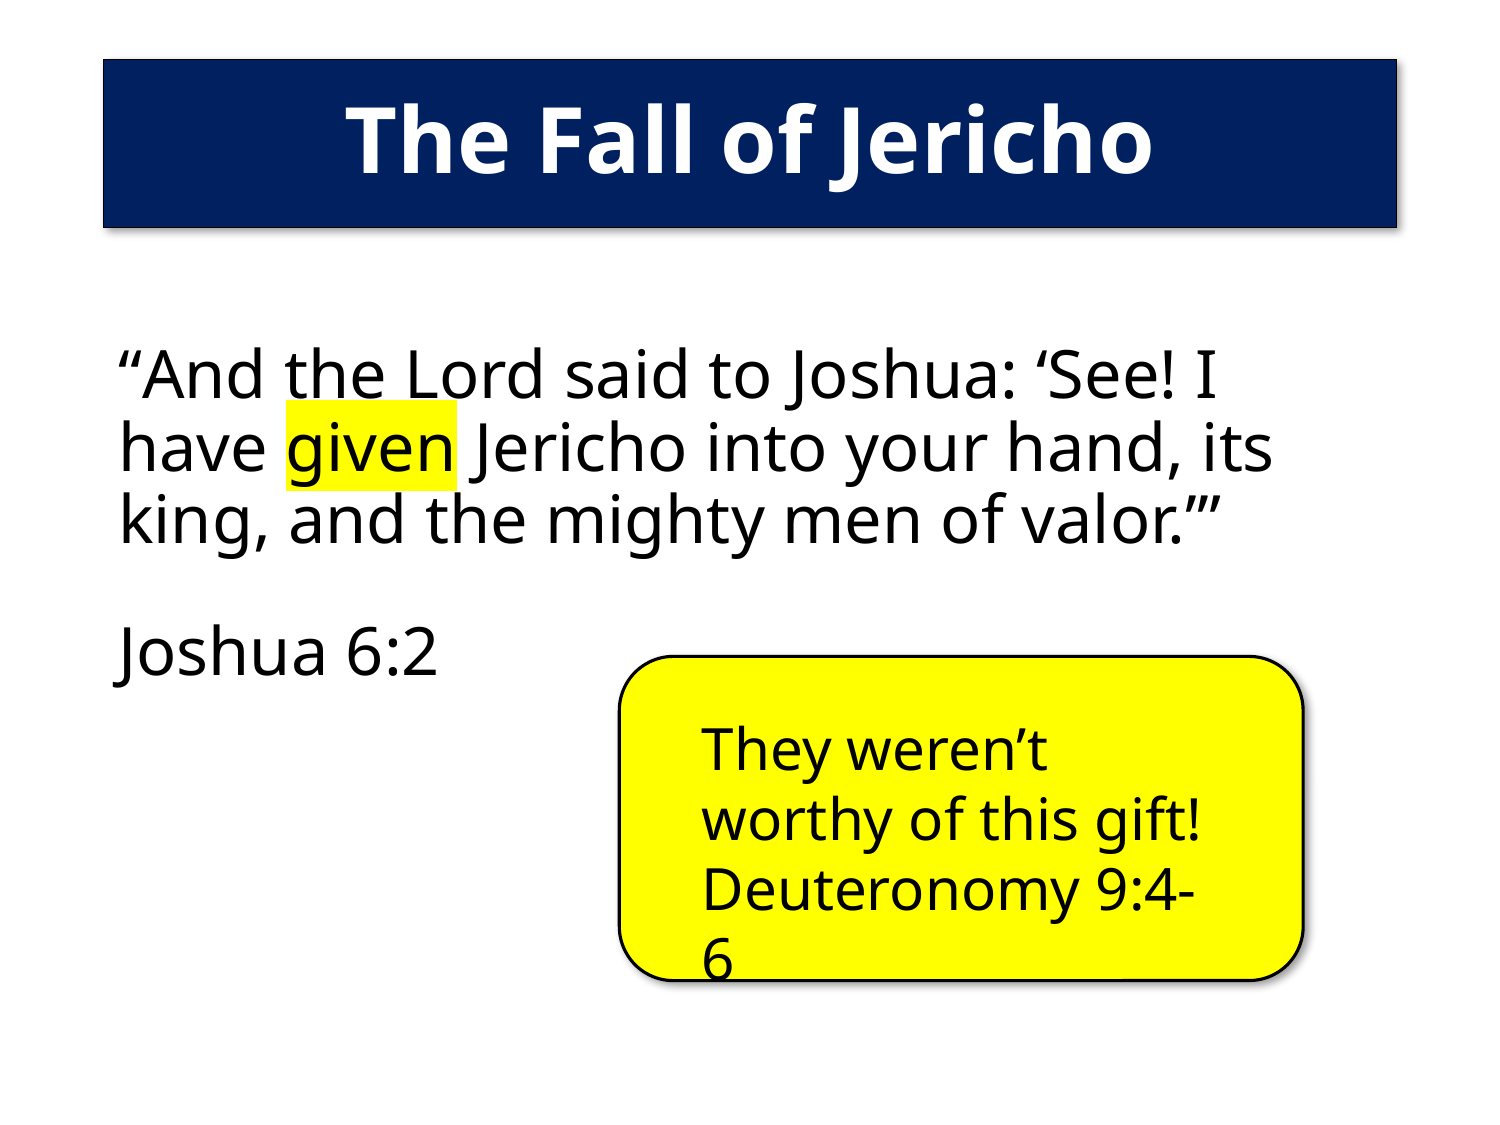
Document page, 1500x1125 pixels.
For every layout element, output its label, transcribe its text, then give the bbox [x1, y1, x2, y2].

list “And the Lord said to Joshua: ‘See! I have given Jericho into your hand, its king, and the mighty men of valor.’” Joshua 6:2 [103, 333, 1397, 1014]
text_box [617, 654, 1305, 983]
text_box They weren’t worthy of this gift! Deuteronomy 9:4-6 [687, 704, 1236, 1000]
title The Fall of Jericho [103, 59, 1397, 228]
